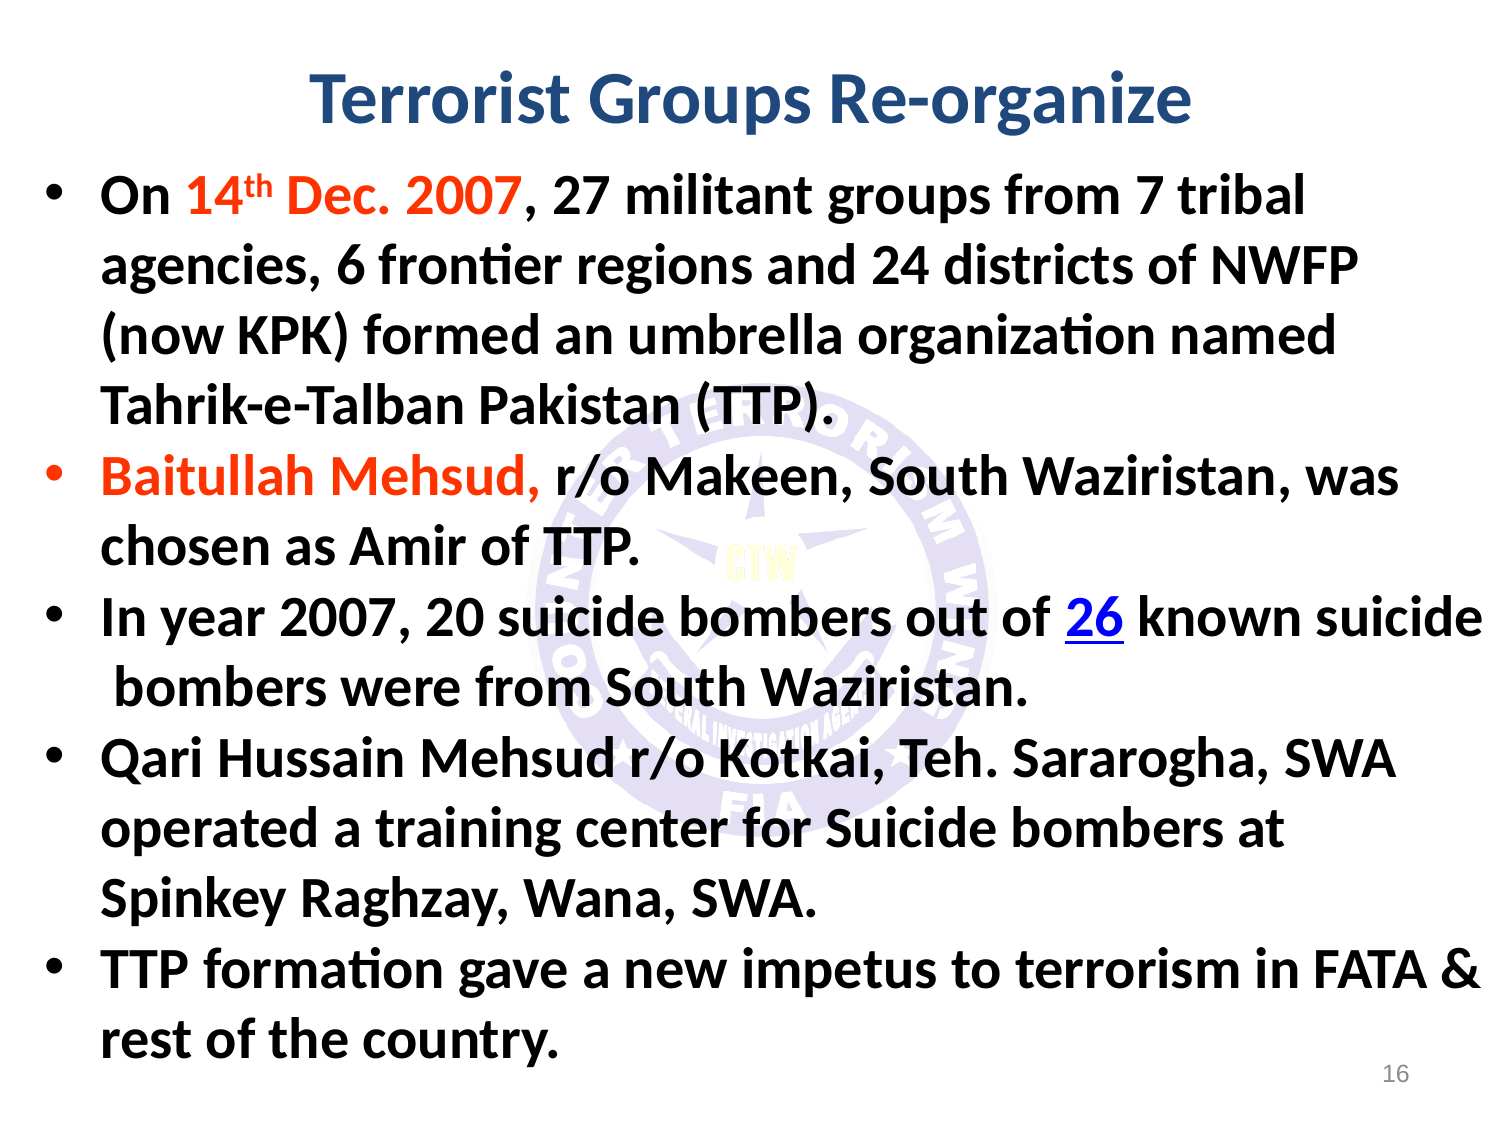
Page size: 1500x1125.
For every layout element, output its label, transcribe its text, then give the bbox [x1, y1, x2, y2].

slide_number 16 [1074, 1042, 1425, 1103]
list On 14th Dec. 2007, 27 militant groups from 7 tribal agencies, 6 frontier regions and 24 districts of NWFP (now KPK) formed an umbrella organization named Tahrik-e-Talban Pakistan (TTP). Baitullah Mehsud, r/o Makeen, South Waziristan, was chosen as Amir of TTP. In year 2007, 20 suicide bombers out of 26 known suicide bombers were from South Waziristan. Qari Hussain Mehsud r/o Kotkai, Teh. Sararogha, SWA operated a training center for Suicide bombers at Spinkey Raghzay, Wana, SWA. TTP formation gave a new impetus to terrorism in FATA & rest of the country. [29, 148, 1500, 892]
title Terrorist Groups Re-organize [76, 0, 1428, 148]
